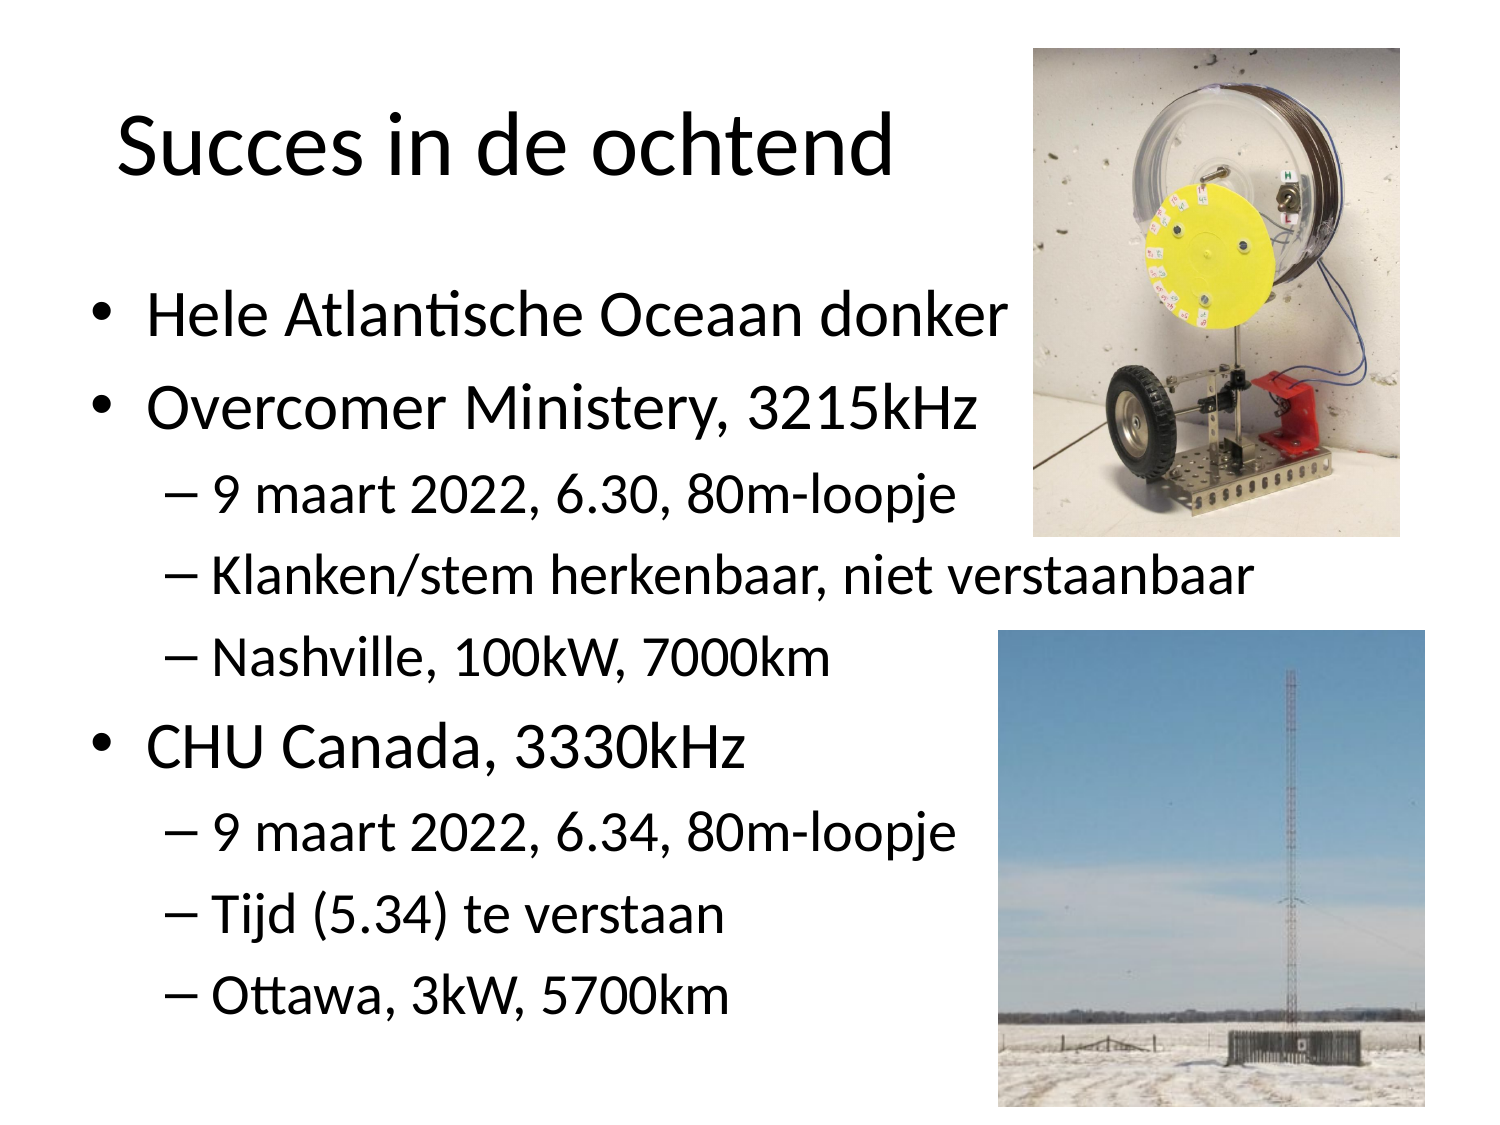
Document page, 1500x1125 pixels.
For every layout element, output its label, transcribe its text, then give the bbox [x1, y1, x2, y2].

title Succes in de ochtend [75, 45, 939, 233]
picture [1033, 48, 1400, 537]
picture [997, 630, 1426, 1107]
list Hele Atlantische Oceaan donker Overcomer Ministery, 3215kHz 9 maart 2022, 6.30, 80m-loopje Klanken/stem herkenbaar, niet verstaanbaar Nashville, 100kW, 7000km CHU Canada, 3330kHz 9 maart 2022, 6.34, 80m-loopje Tijd (5.34) te verstaan Ottawa, 3kW, 5700km [75, 262, 1425, 1103]
